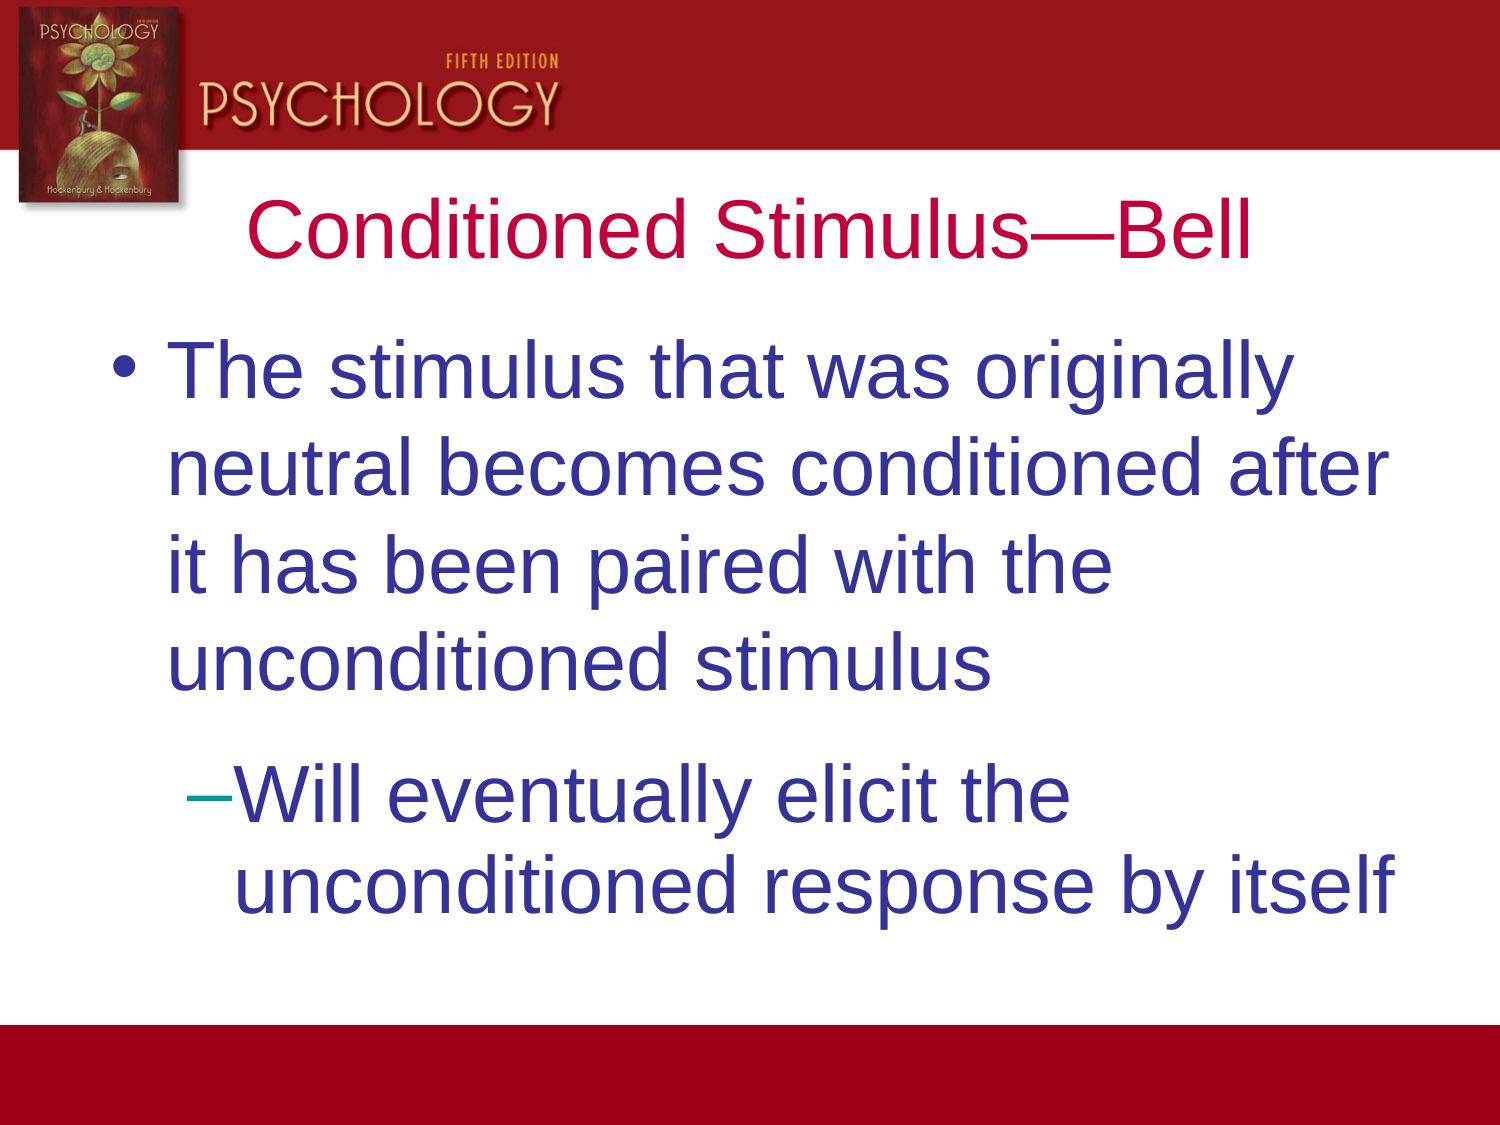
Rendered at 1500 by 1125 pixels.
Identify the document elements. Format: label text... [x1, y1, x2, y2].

list The stimulus that was originally neutral becomes conditioned after it has been paired with the unconditioned stimulus [95, 309, 1438, 963]
picture [0, 0, 1500, 217]
text_box Will eventually elicit the unconditioned response by itself [112, 749, 1493, 932]
title Conditioned Stimulus—Bell [112, 123, 1388, 309]
